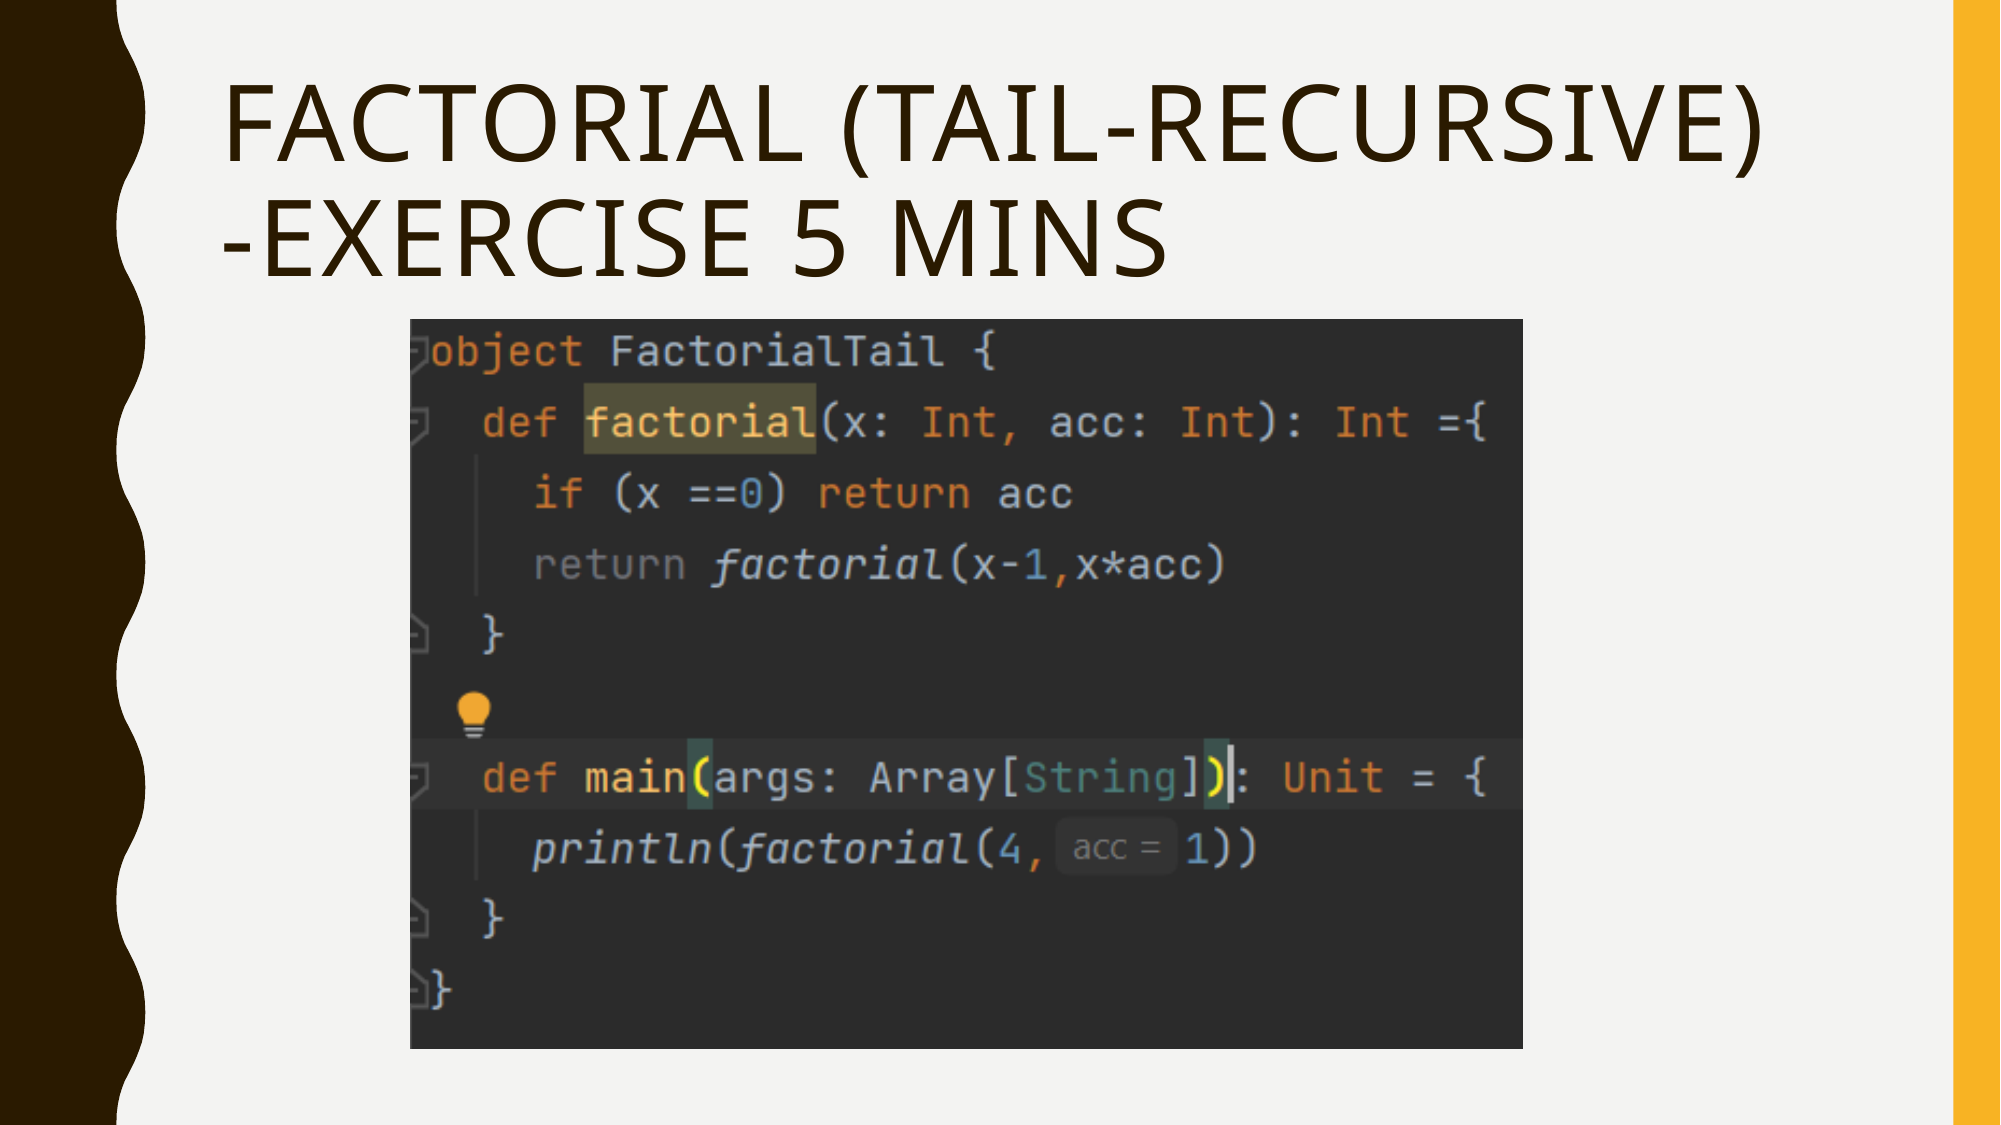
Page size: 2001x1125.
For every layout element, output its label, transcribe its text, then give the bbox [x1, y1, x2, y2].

title Factorial (Tail-recursive) -exercise 5 mins [205, 62, 1875, 308]
picture [410, 319, 1523, 1049]
